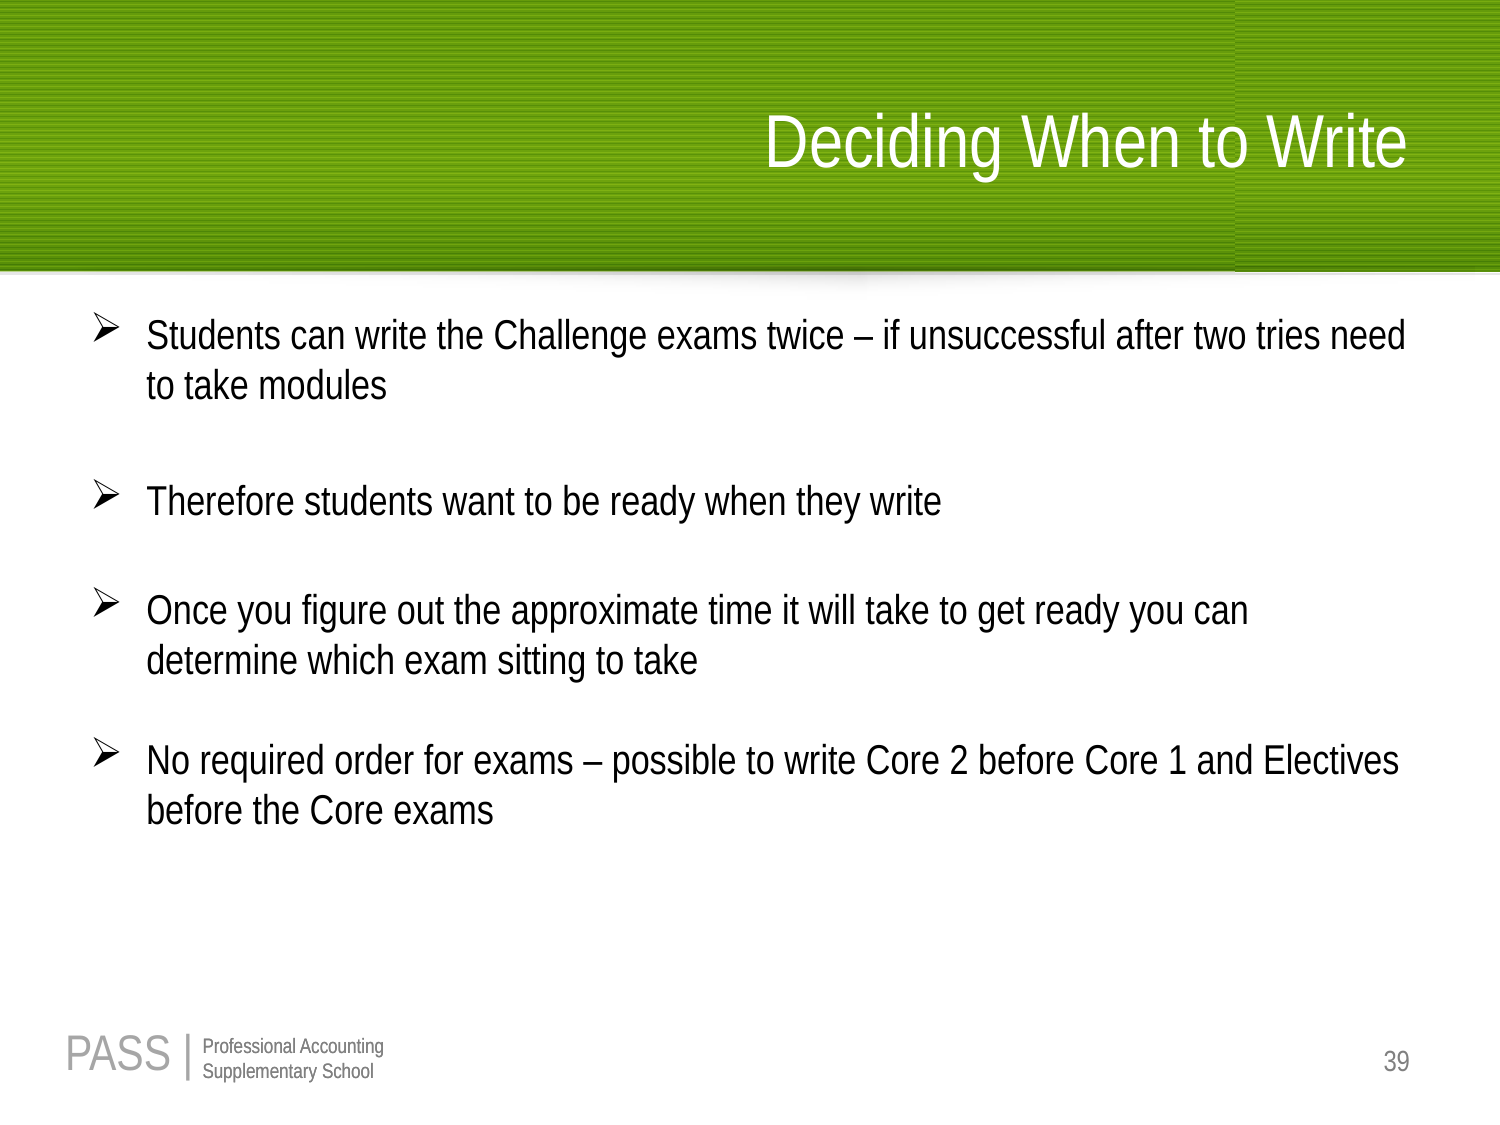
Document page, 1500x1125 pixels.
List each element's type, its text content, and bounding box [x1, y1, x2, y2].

slide_number 39 [1074, 1034, 1425, 1113]
title Deciding When to Write [75, 43, 1425, 232]
picture [0, 0, 1500, 300]
list Students can write the Challenge exams twice – if unsuccessful after two tries need to take modules Therefore students want to be ready when they write Once you figure out the approximate time it will take to get ready you can determine which exam sitting to take No required order for exams – possible to write Core 2 before Core 1 and Electives before the Core exams [75, 299, 1425, 1005]
